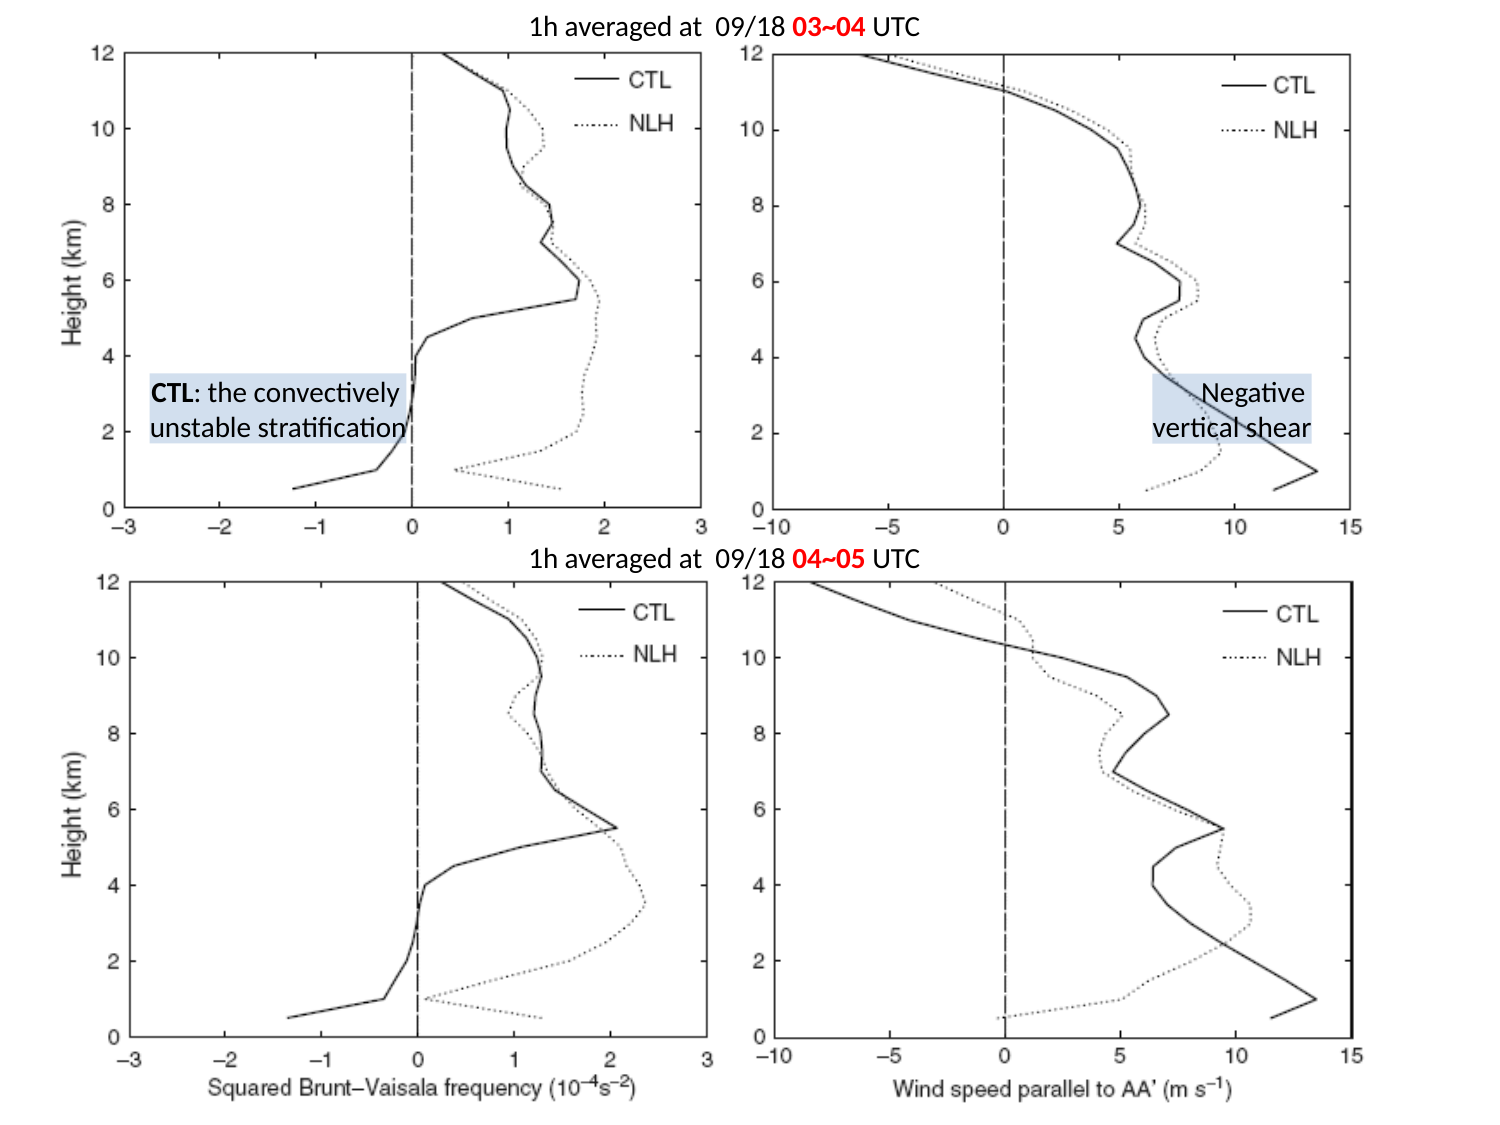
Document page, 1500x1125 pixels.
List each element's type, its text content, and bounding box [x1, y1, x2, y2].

picture [890, 1072, 1235, 1107]
picture [737, 571, 1366, 1068]
picture [56, 747, 89, 882]
text_box 1h averaged at 09/18 03~04 UTC [528, 7, 921, 43]
picture [56, 42, 710, 538]
picture [206, 1072, 639, 1105]
text_box 1h averaged at 09/18 04~05 UTC [528, 538, 921, 574]
picture [738, 42, 1365, 540]
picture [95, 571, 715, 1071]
